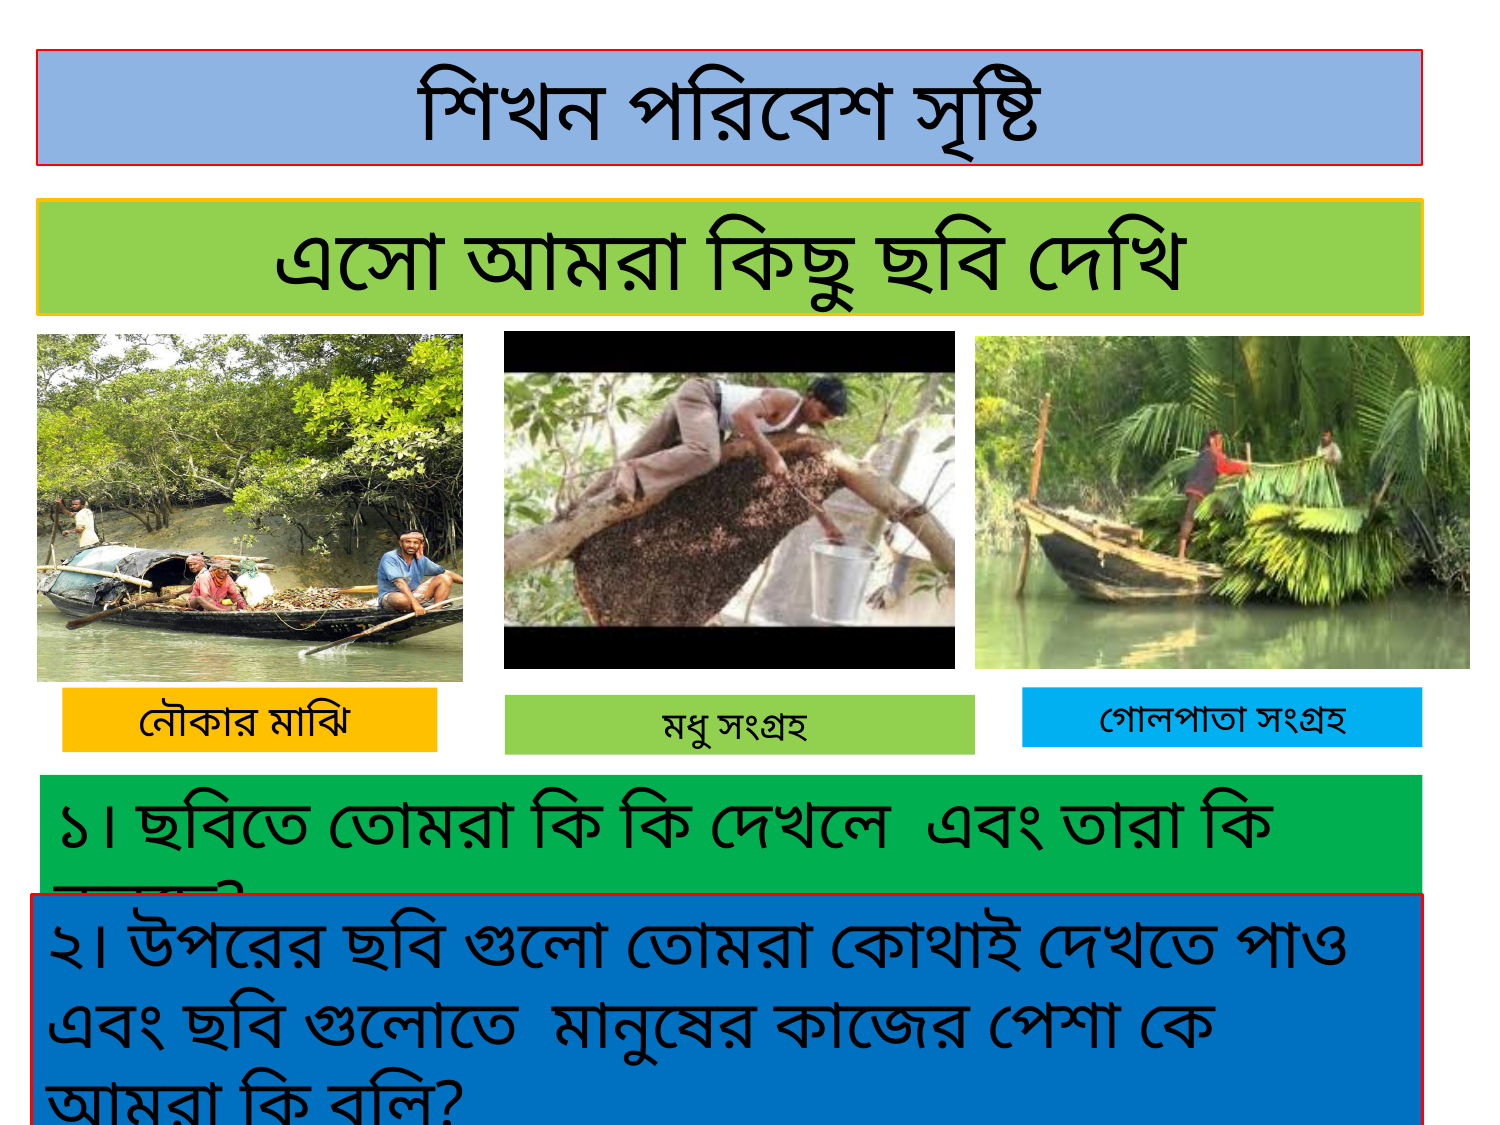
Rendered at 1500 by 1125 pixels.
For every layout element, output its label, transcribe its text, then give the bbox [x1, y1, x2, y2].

picture [37, 333, 463, 682]
text_box ১। ছবিতে তোমরা কি কি দেখলে এবং তারা কি করছে? [39, 774, 1423, 894]
text_box শিখন পরিবেশ সৃষ্টি [37, 50, 1423, 165]
text_box গোলপাতা সংগ্রহ [1022, 687, 1423, 748]
text_box মধু সংগ্রহ [504, 694, 975, 755]
picture [504, 331, 955, 669]
text_box নৌকার মাঝি [62, 691, 438, 753]
text_box ২। উপরের ছবি গুলো তোমরা কোথাই দেখতে পাও এবং ছবি গুলোতে মানুষের কাজের পেশা কে আমরা কি বলি? [31, 894, 1423, 1125]
picture [974, 336, 1471, 669]
text_box এসো আমরা কিছু ছবি দেখি [37, 200, 1423, 315]
